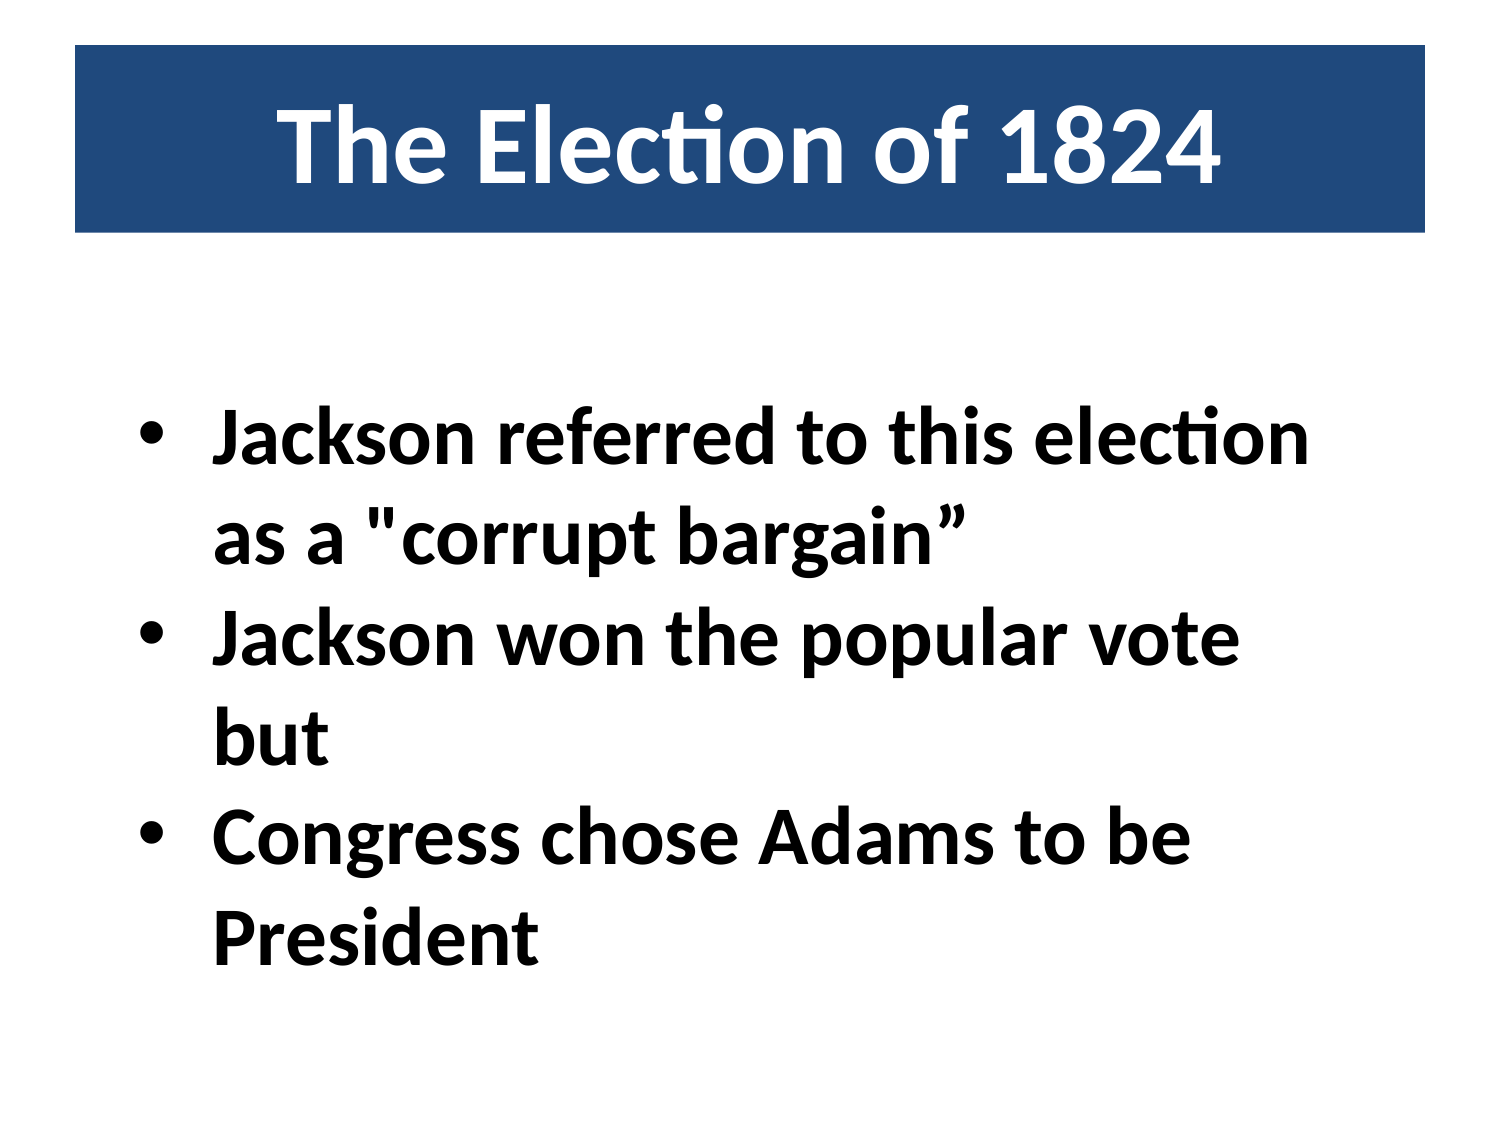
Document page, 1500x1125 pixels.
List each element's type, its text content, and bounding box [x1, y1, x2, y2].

text_box Jackson referred to this election as a "corrupt bargain” Jackson won the popular vote but Congress chose Adams to be President [122, 374, 1329, 989]
title The Election of 1824 [75, 45, 1425, 233]
